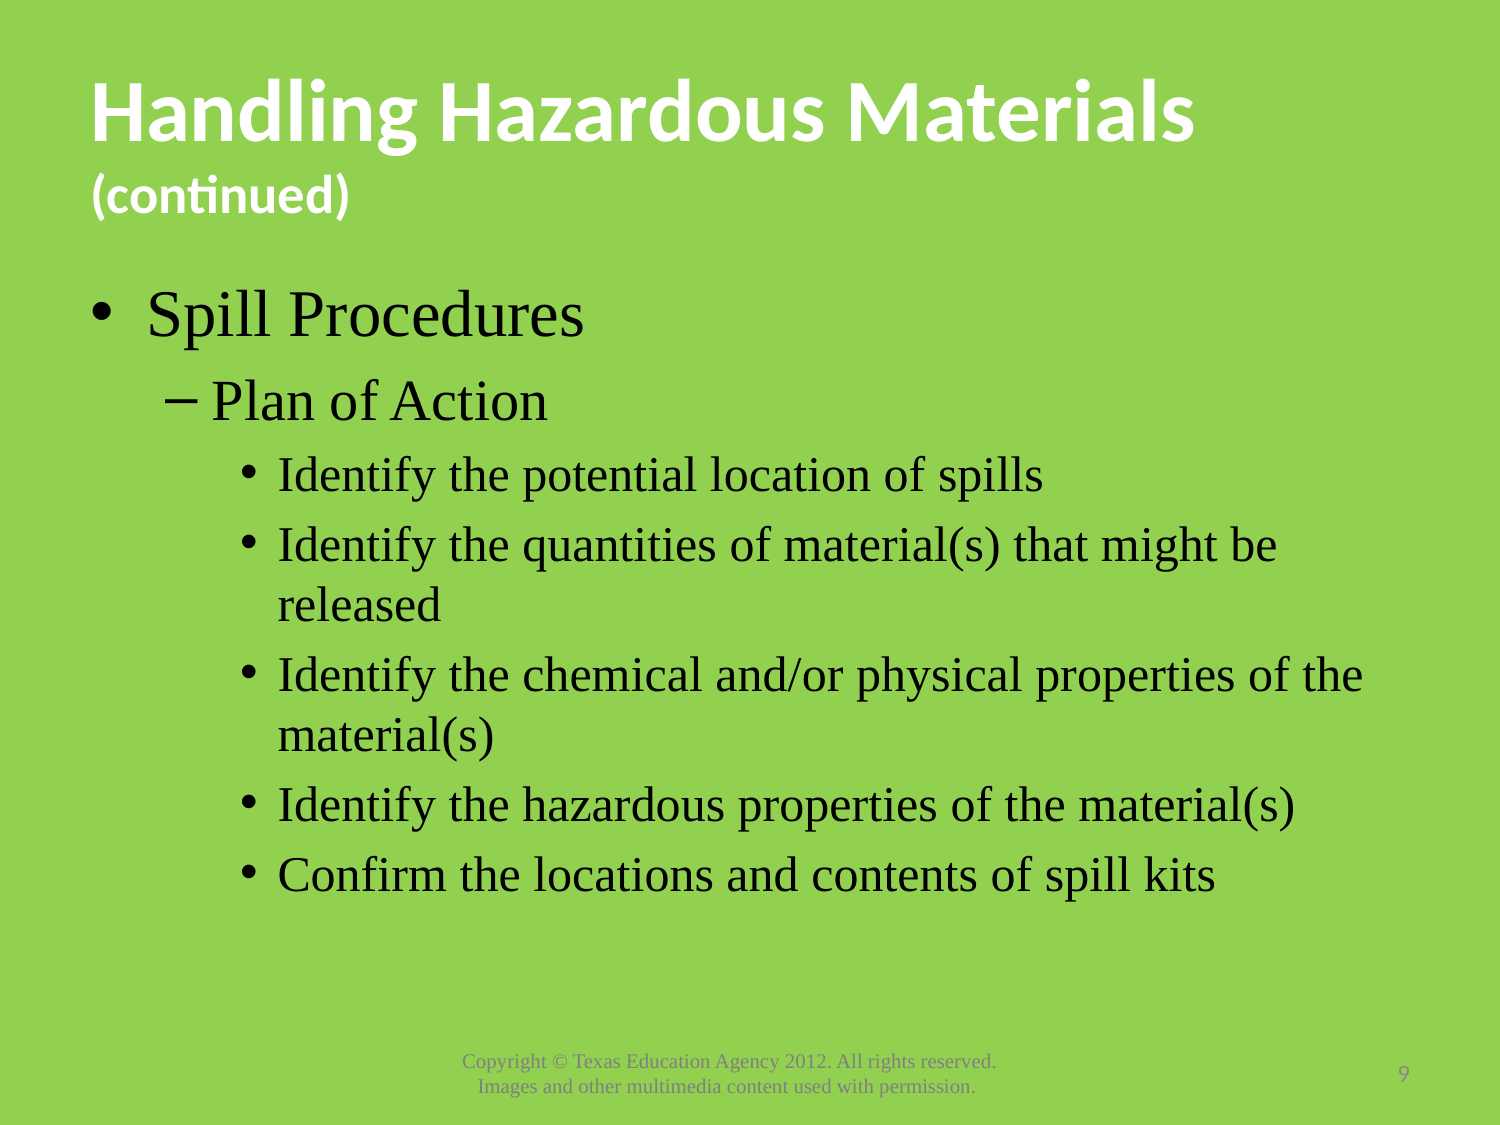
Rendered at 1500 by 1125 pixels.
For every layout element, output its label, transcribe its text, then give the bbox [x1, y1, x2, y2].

title Handling Hazardous Materials (continued) [75, 45, 1425, 233]
slide_number 9 [1074, 1042, 1425, 1103]
list Spill Procedures Plan of Action Identify the potential location of spills Identify the quantities of material(s) that might be released Identify the chemical and/or physical properties of the material(s) Identify the hazardous properties of the material(s) Confirm the locations and contents of spill kits [75, 262, 1425, 1005]
